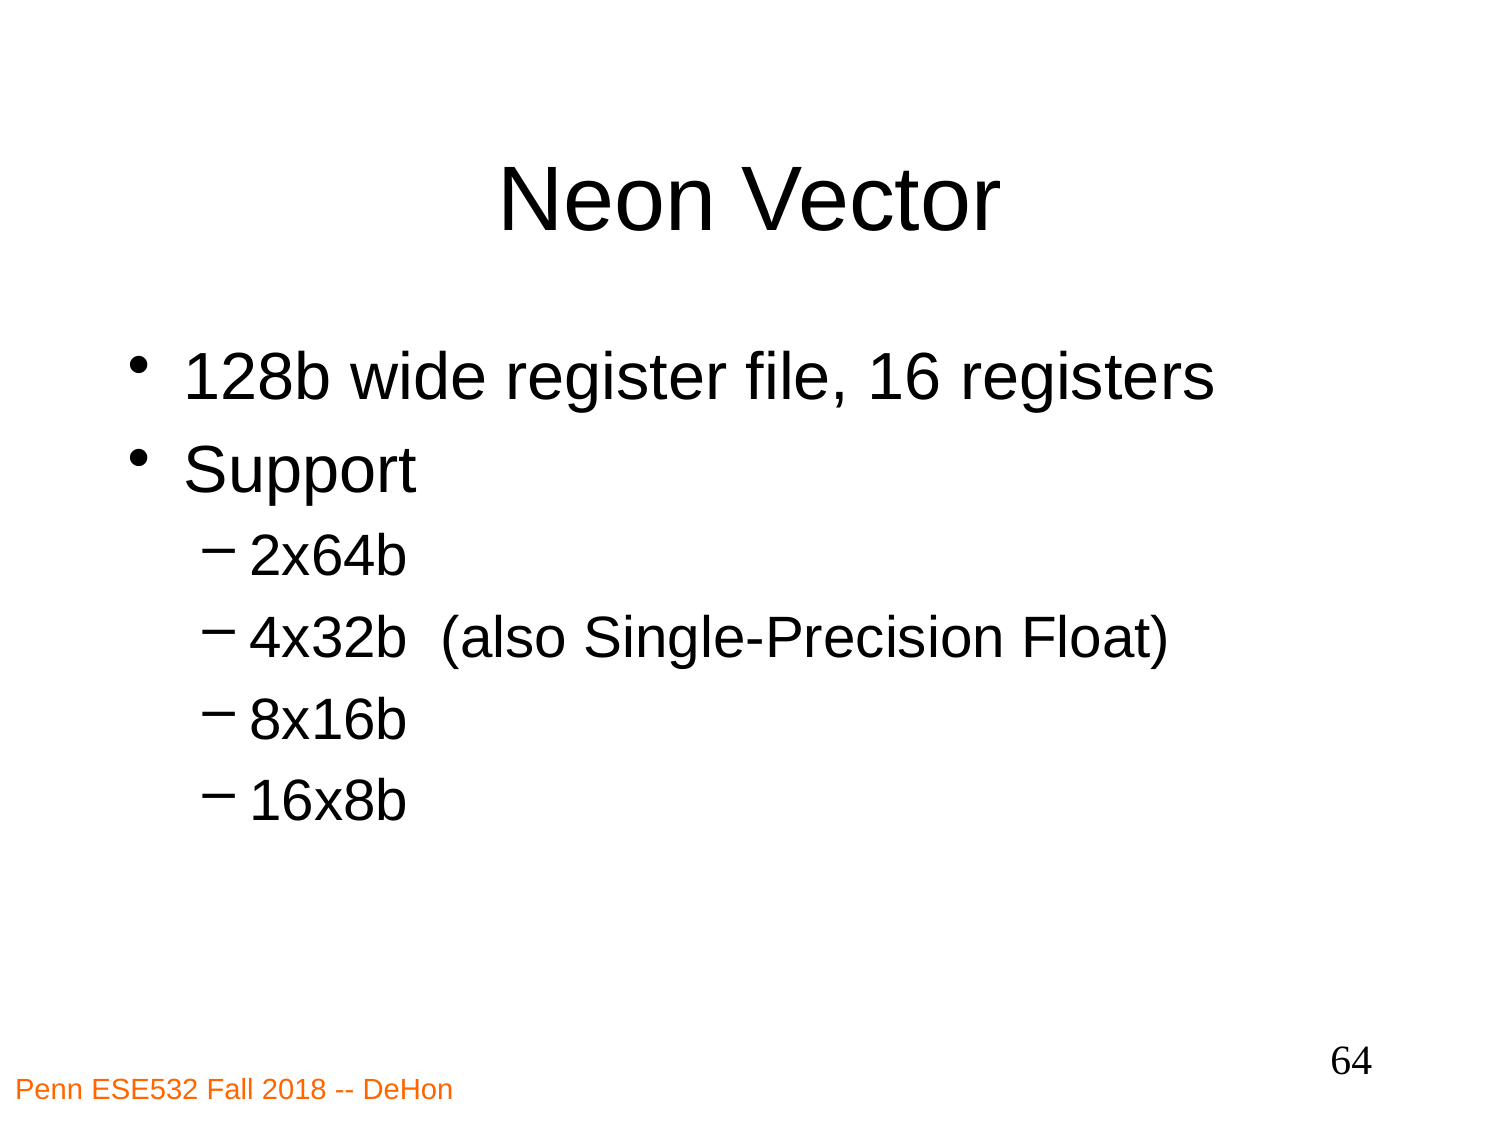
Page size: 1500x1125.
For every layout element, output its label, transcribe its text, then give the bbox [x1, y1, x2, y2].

title Neon Vector [112, 99, 1388, 288]
slide_number Penn ESE532 Fall 2018 -- DeHon [0, 1062, 688, 1125]
list 128b wide register file, 16 registers Support 2x64b 4x32b (also Single-Precision Float) 8x16b 16x8b [112, 324, 1388, 1001]
slide_number 64 [1074, 1024, 1388, 1101]
